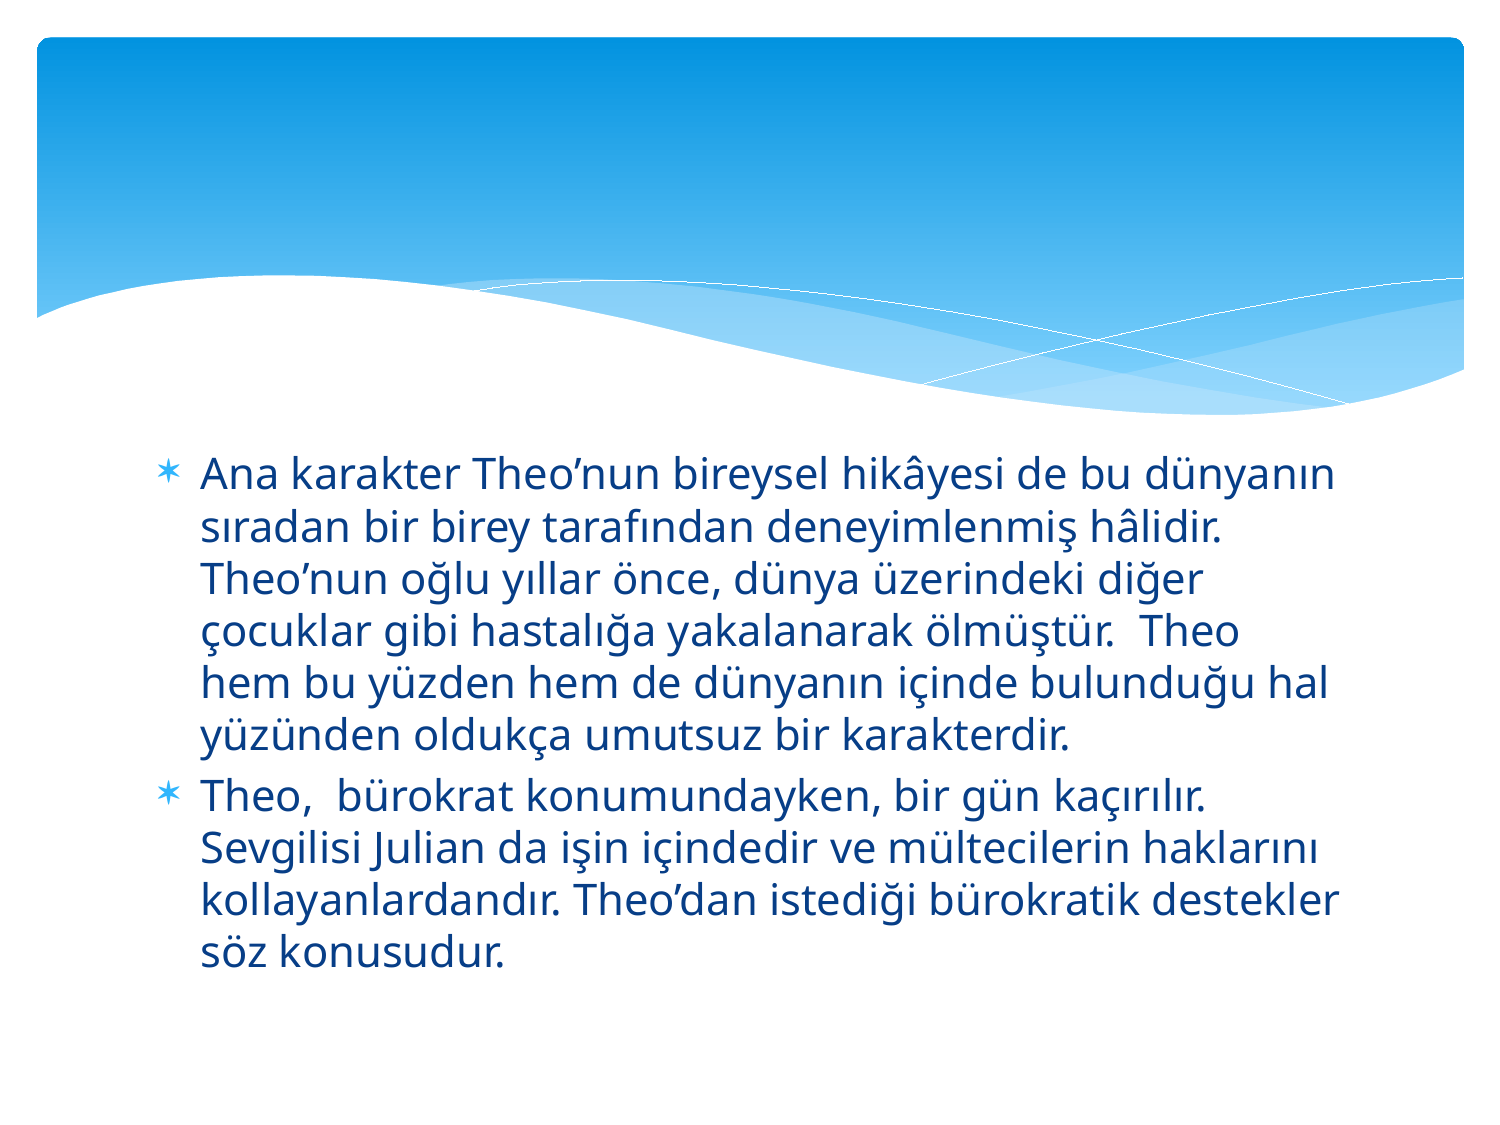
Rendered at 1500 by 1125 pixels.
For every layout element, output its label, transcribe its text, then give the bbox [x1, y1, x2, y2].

list Ana karakter Theo’nun bireysel hikâyesi de bu dünyanın sıradan bir birey tarafından deneyimlenmiş hâlidir. Theo’nun oğlu yıllar önce, dünya üzerindeki diğer çocuklar gibi hastalığa yakalanarak ölmüştür. Theo hem bu yüzden hem de dünyanın içinde bulunduğu hal yüzünden oldukça umutsuz bir karakterdir. Theo, bürokrat konumundayken, bir gün kaçırılır. Sevgilisi Julian da işin içindedir ve mültecilerin haklarını kollayanlardandır. Theo’dan istediği bürokratik destekler söz konusudur. [143, 438, 1359, 1005]
